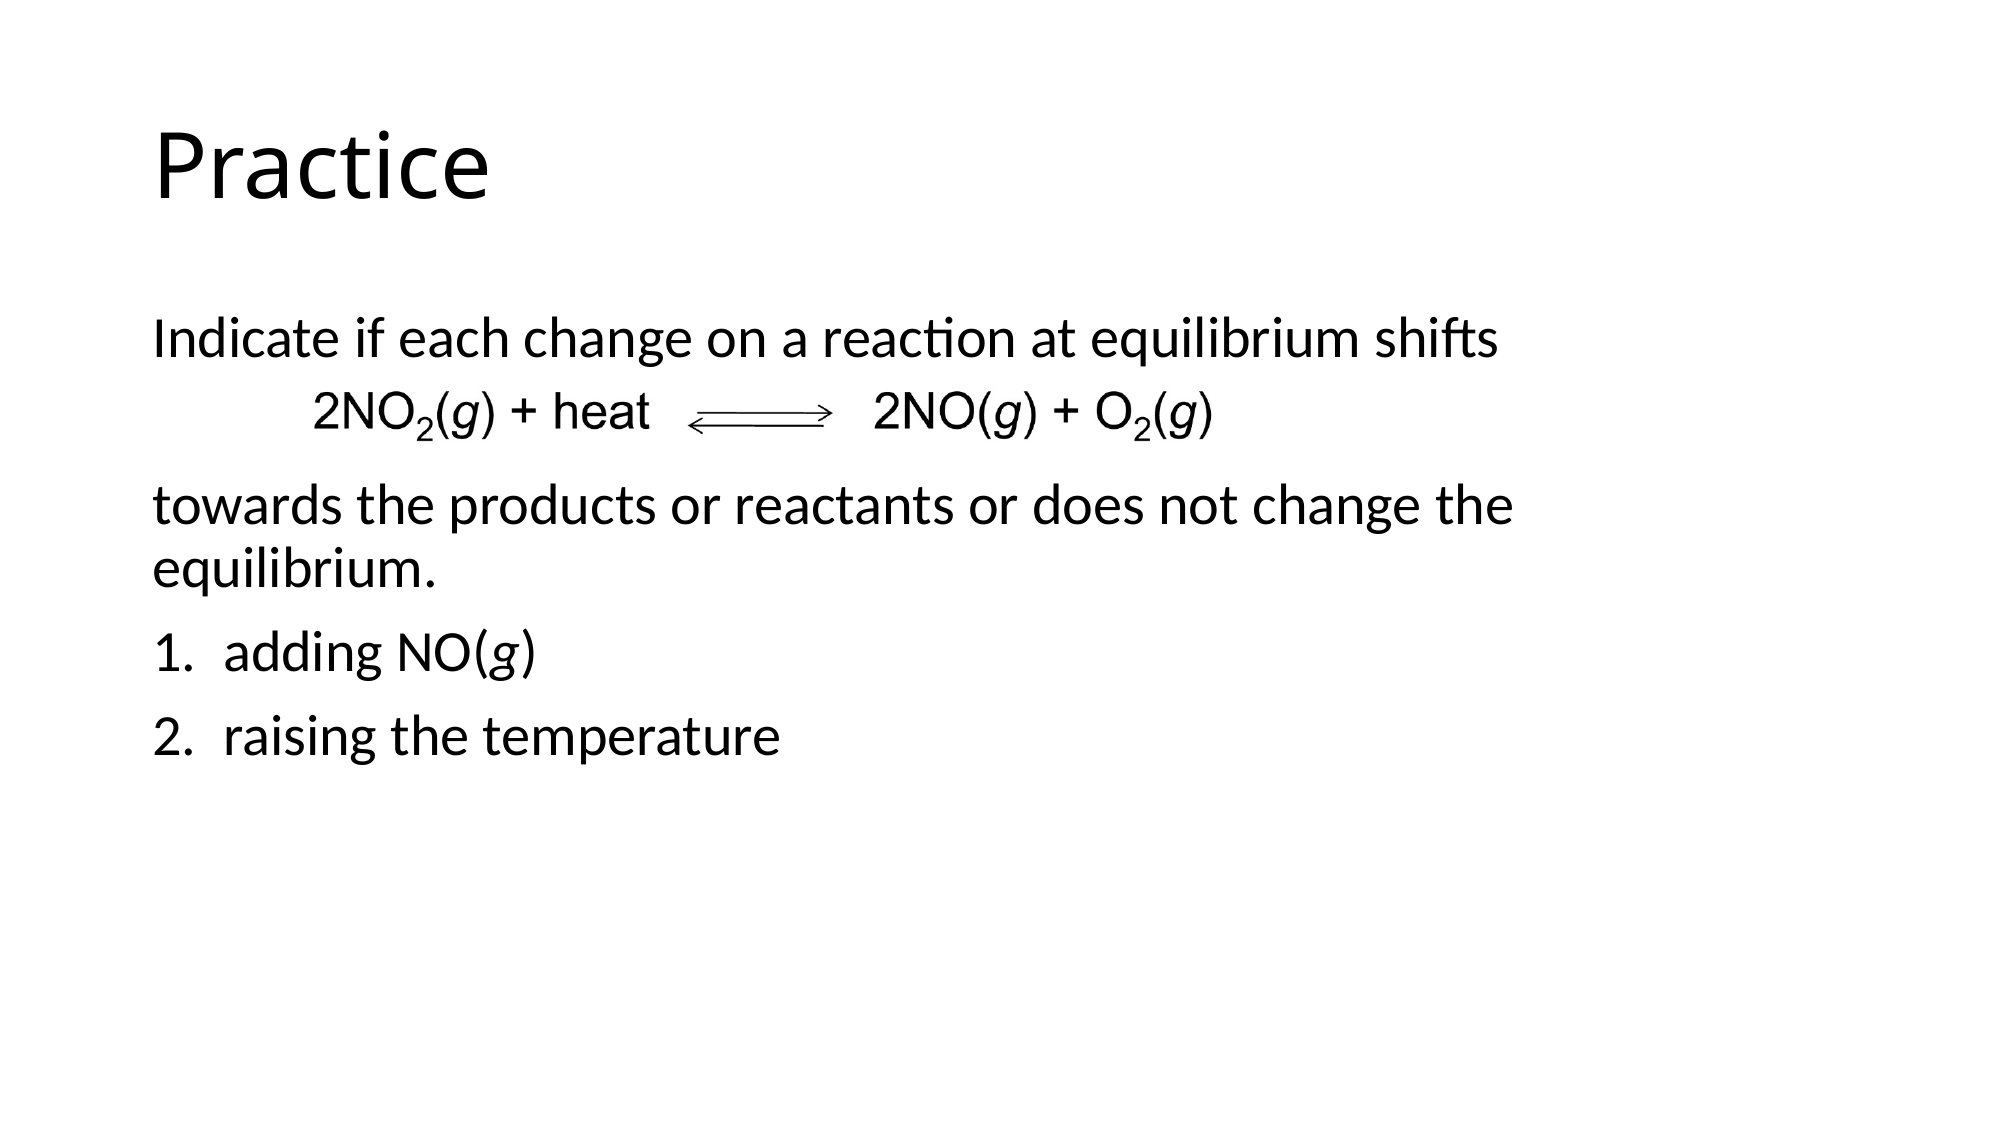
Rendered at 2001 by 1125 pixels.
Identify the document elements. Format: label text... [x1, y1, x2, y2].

title Practice [137, 59, 1863, 278]
picture [308, 386, 1216, 457]
list Indicate if each change on a reaction at equilibrium shifts towards the products or reactants or does not change the equilibrium. 1. adding NO(g) 2. raising the temperature [137, 299, 1863, 1014]
